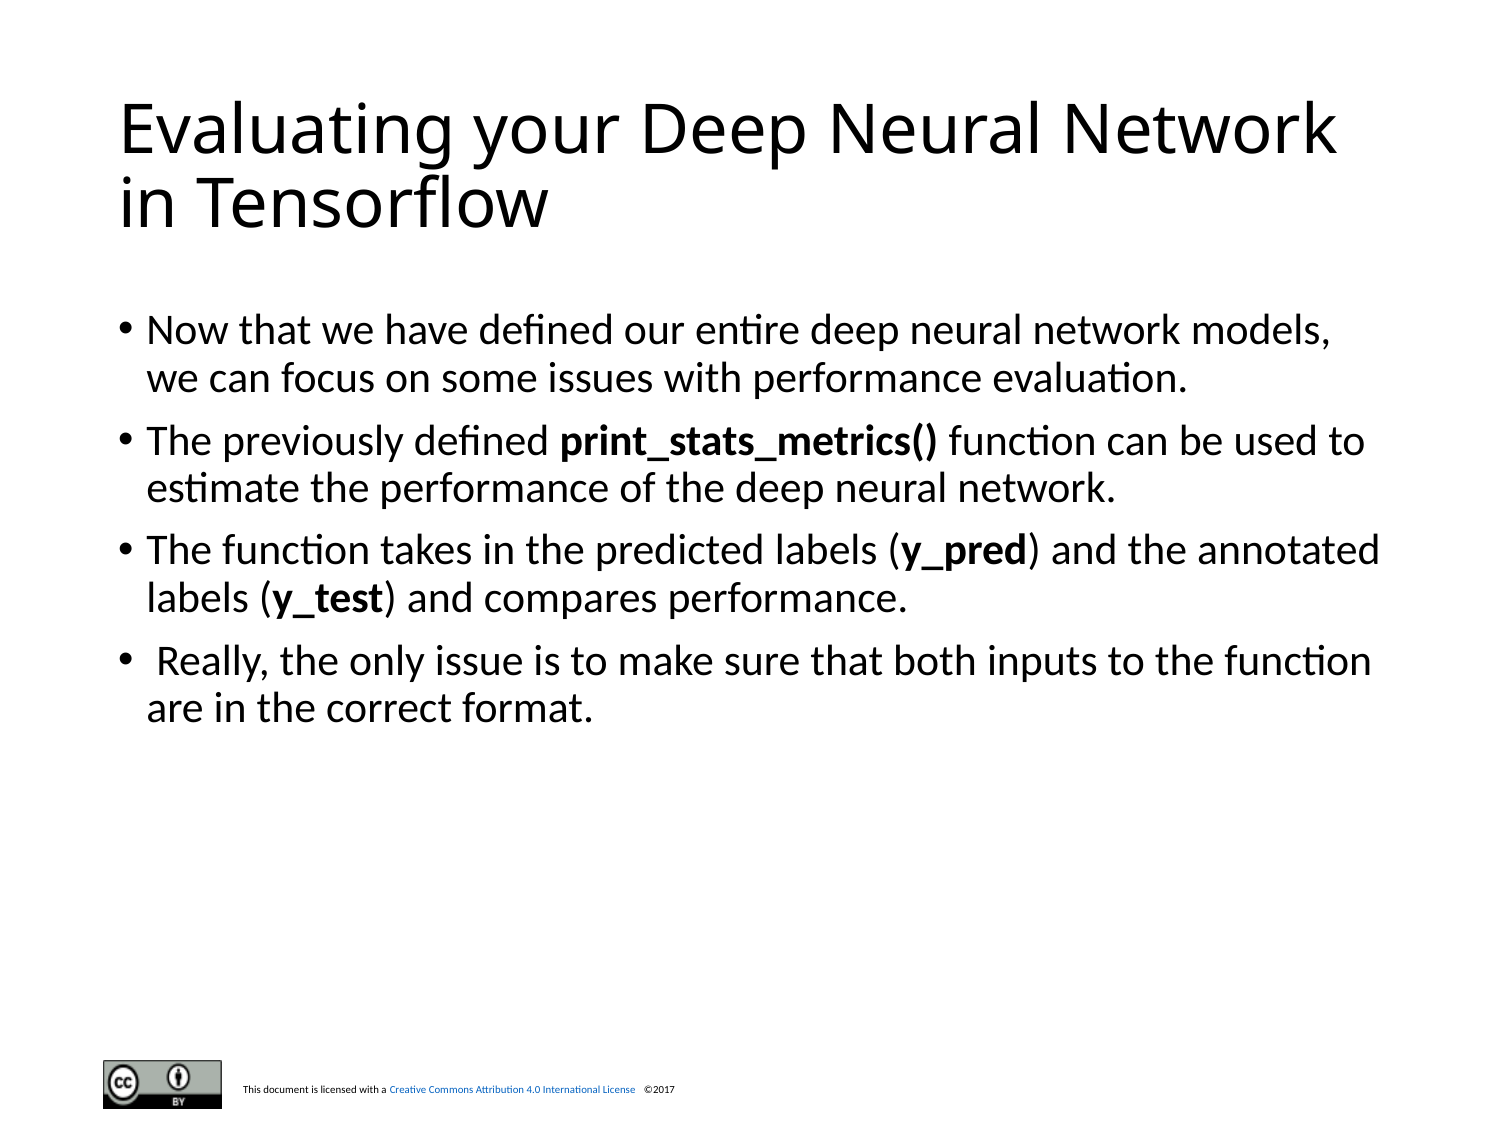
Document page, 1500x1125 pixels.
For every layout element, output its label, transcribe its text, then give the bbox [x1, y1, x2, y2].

picture [103, 1060, 222, 1109]
title Evaluating your Deep Neural Network in Tensorflow [103, 59, 1397, 278]
list Now that we have defined our entire deep neural network models, we can focus on some issues with performance evaluation. The previously defined print_stats_metrics() function can be used to estimate the performance of the deep neural network. The function takes in the predicted labels (y_pred) and the annotated labels (y_test) and compares performance. Really, the only issue is to make sure that both inputs to the function are in the correct format. [103, 299, 1397, 1014]
